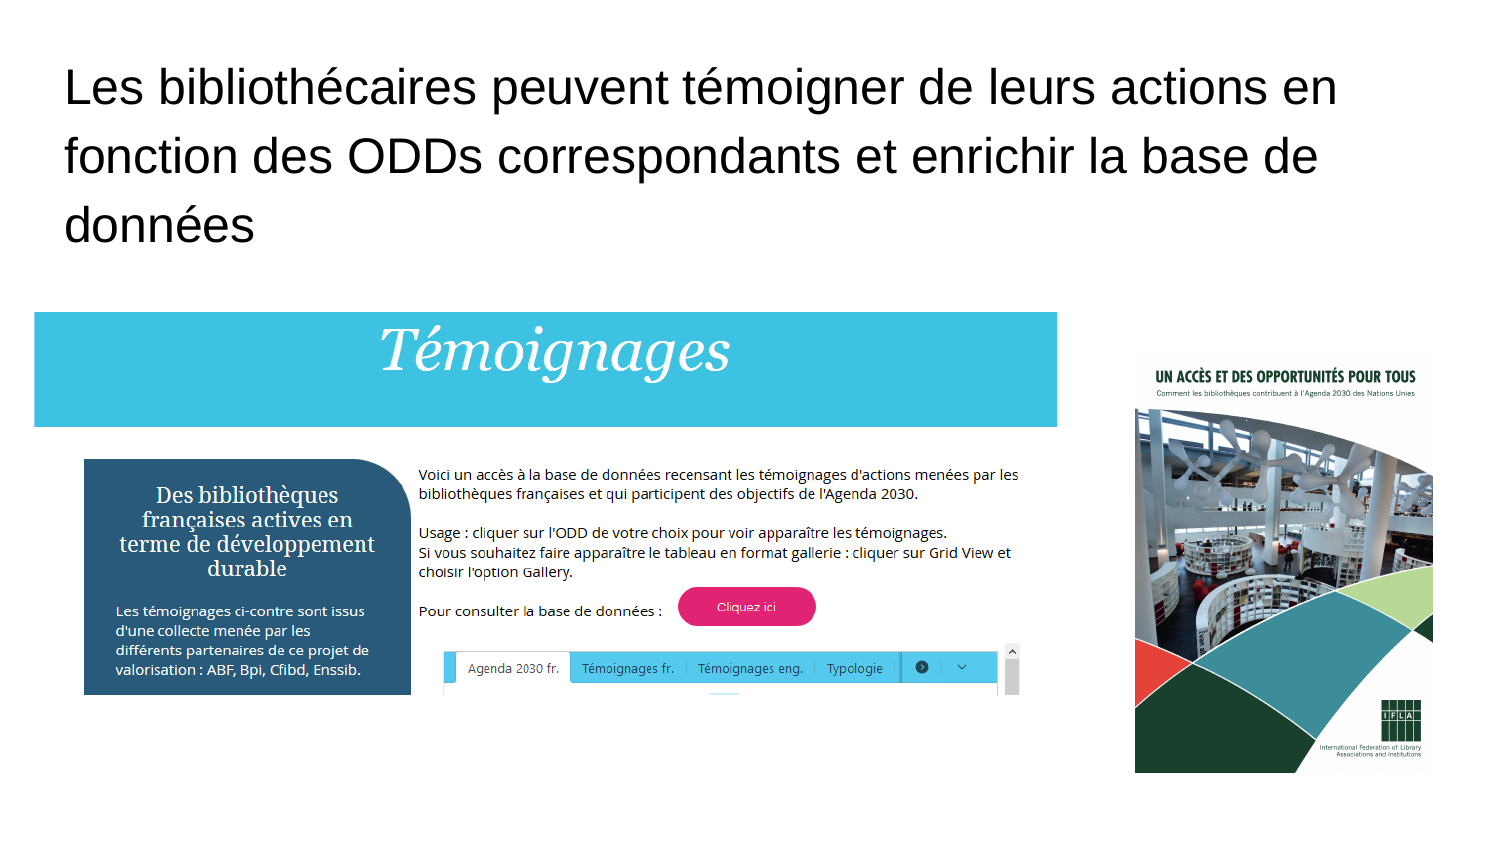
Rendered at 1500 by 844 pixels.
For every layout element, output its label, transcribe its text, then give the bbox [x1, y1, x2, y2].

picture [34, 311, 1058, 695]
text_box Les bibliothécaires peuvent témoigner de leurs actions en fonction des ODDs correspondants et enrichir la base de données [49, 30, 1466, 373]
picture [1135, 347, 1433, 774]
